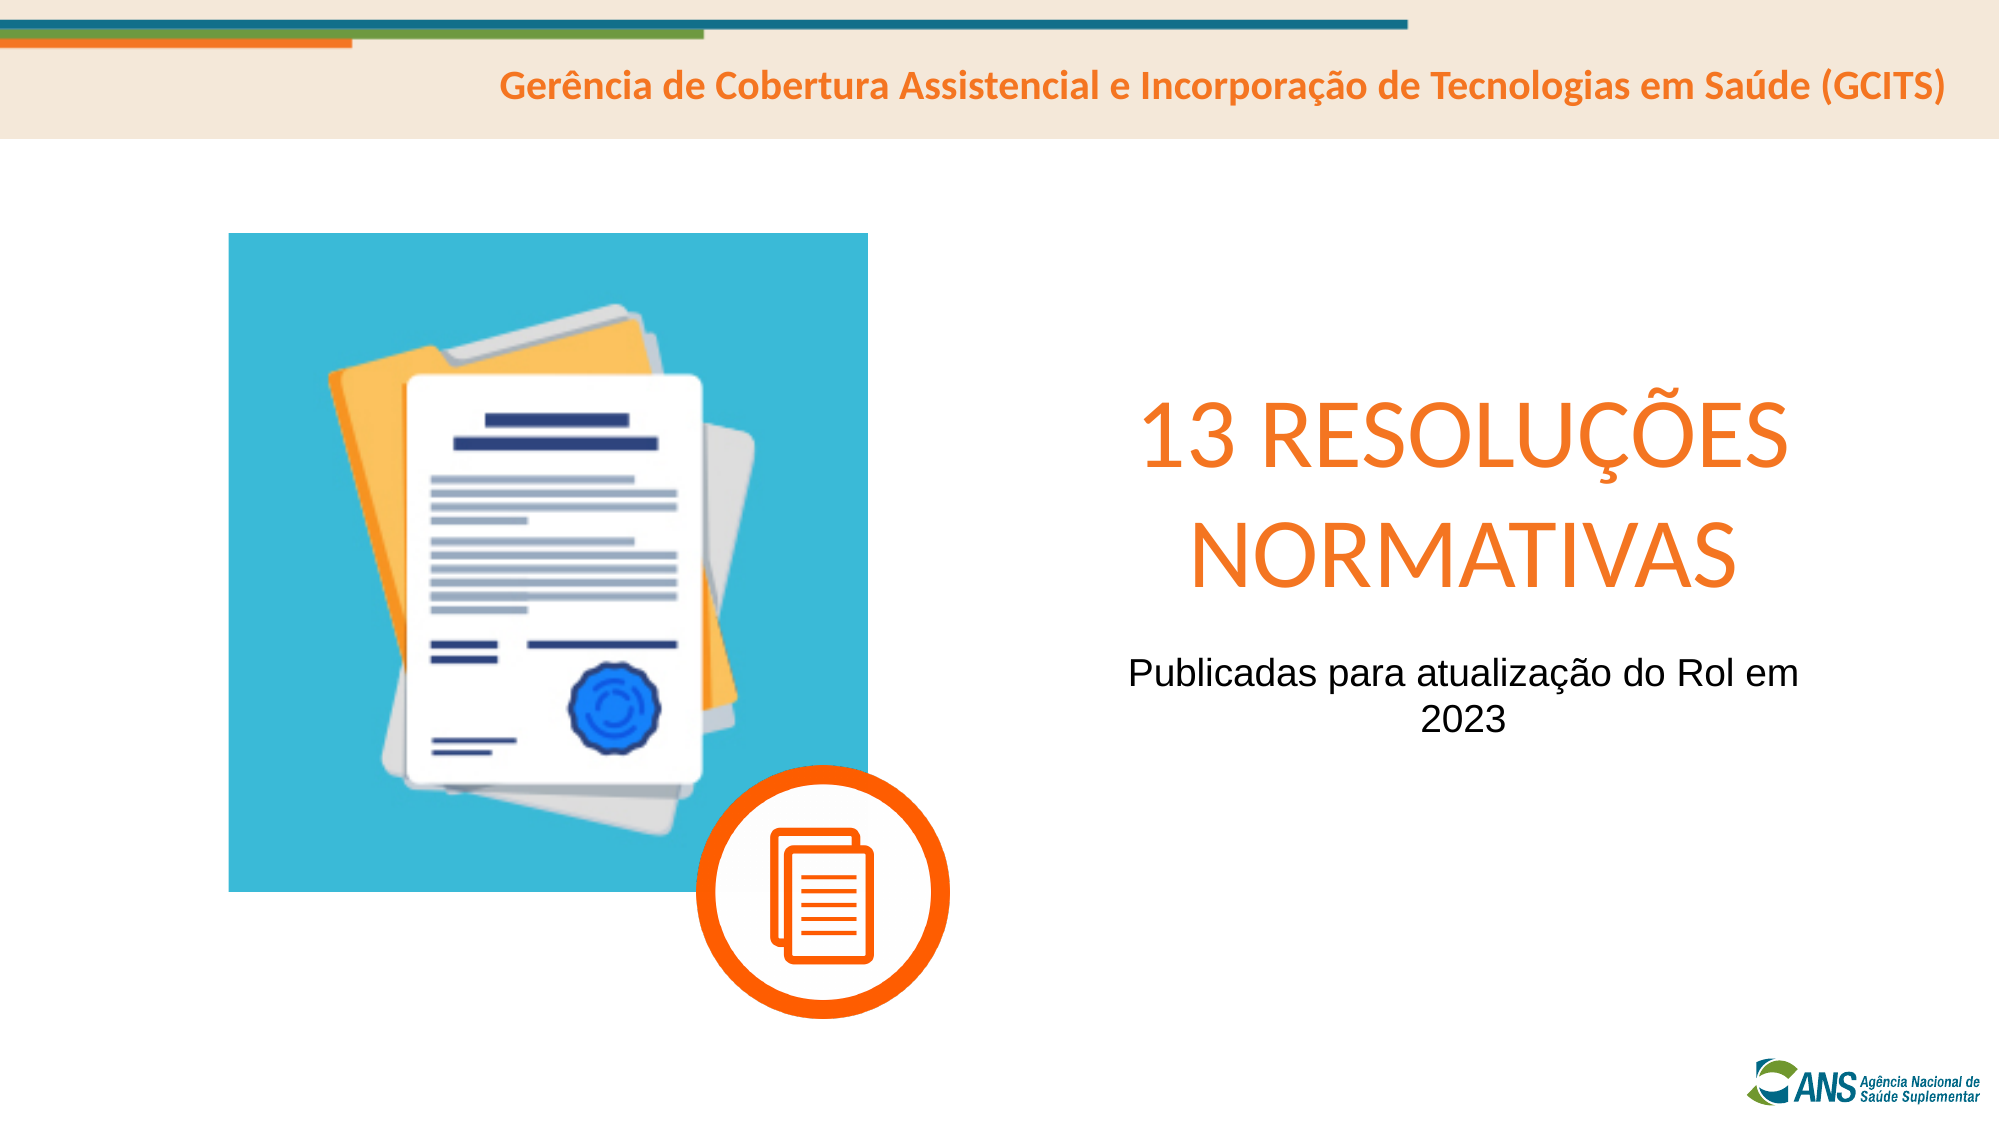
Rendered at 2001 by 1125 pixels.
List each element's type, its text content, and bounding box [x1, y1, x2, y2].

subtitle Publicadas para atualização do Rol em 2023 [1070, 627, 1857, 736]
title 13 RESOLUÇÕES NORMATIVAS [1035, 389, 1892, 628]
text_box Gerência de Cobertura Assistencial e Incorporação de Tecnologias em Saúde (GCITS) [484, 50, 2000, 166]
picture [228, 232, 950, 1019]
picture [0, 0, 1999, 139]
